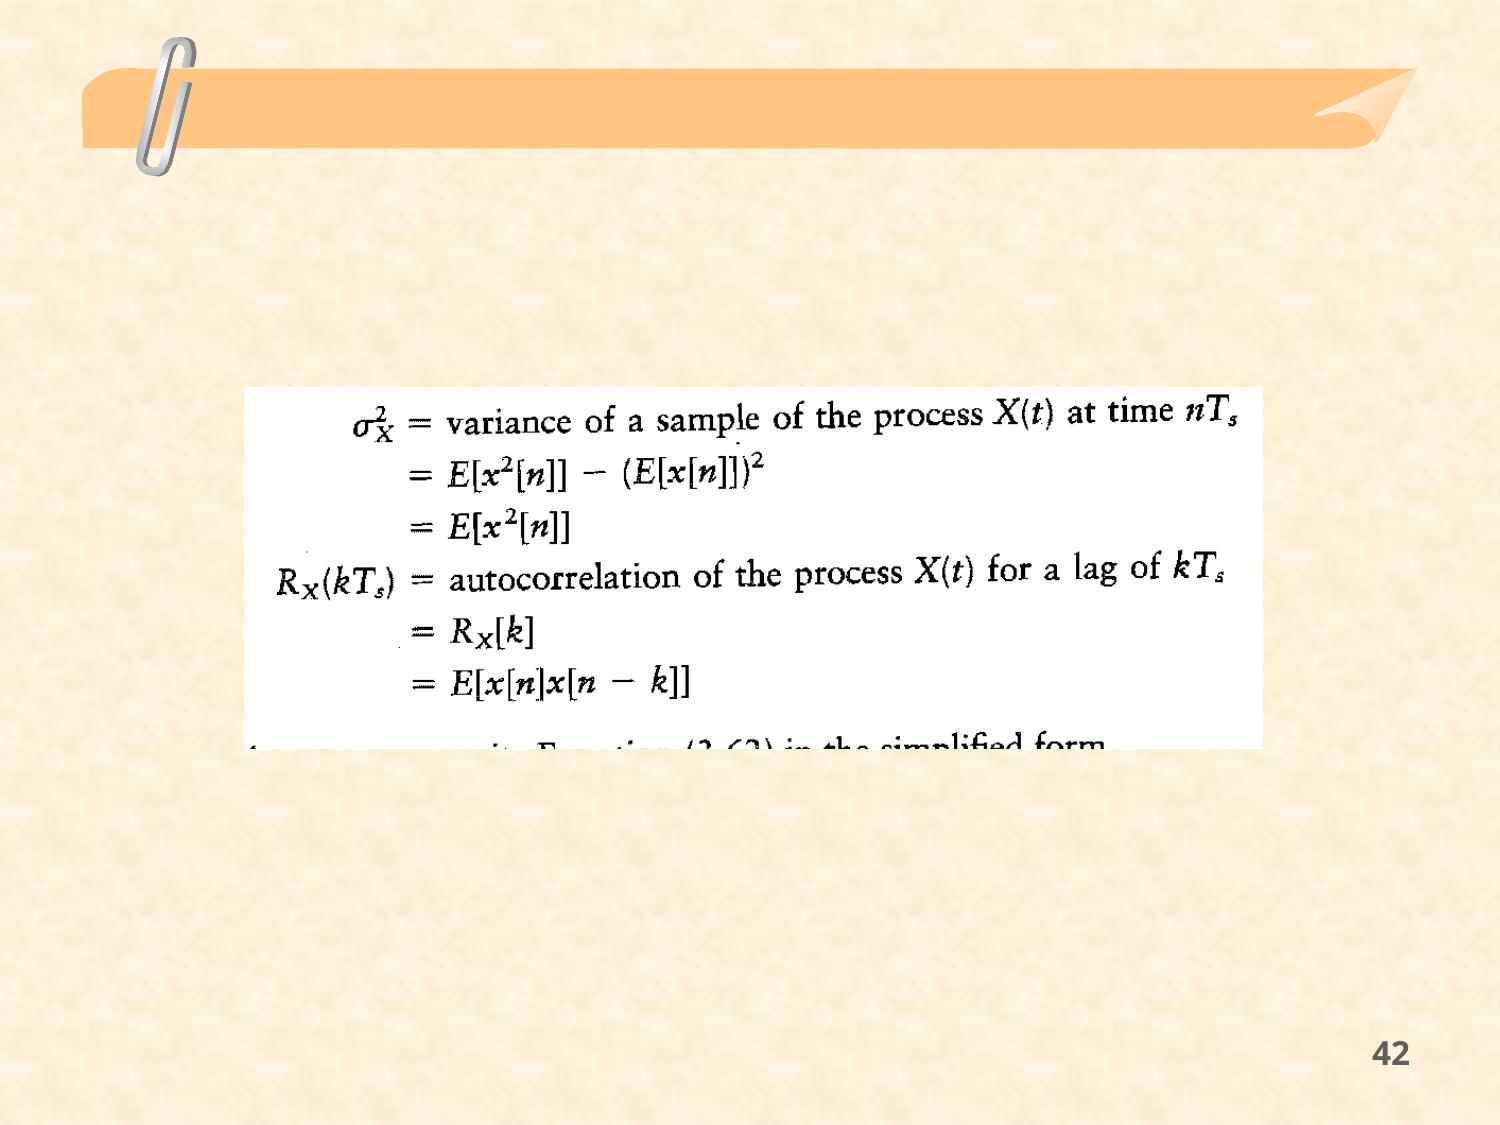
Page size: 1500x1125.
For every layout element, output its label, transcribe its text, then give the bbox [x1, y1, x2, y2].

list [244, 387, 1263, 749]
slide_number 42 [1074, 1024, 1426, 1103]
picture [0, 0, 1500, 1125]
